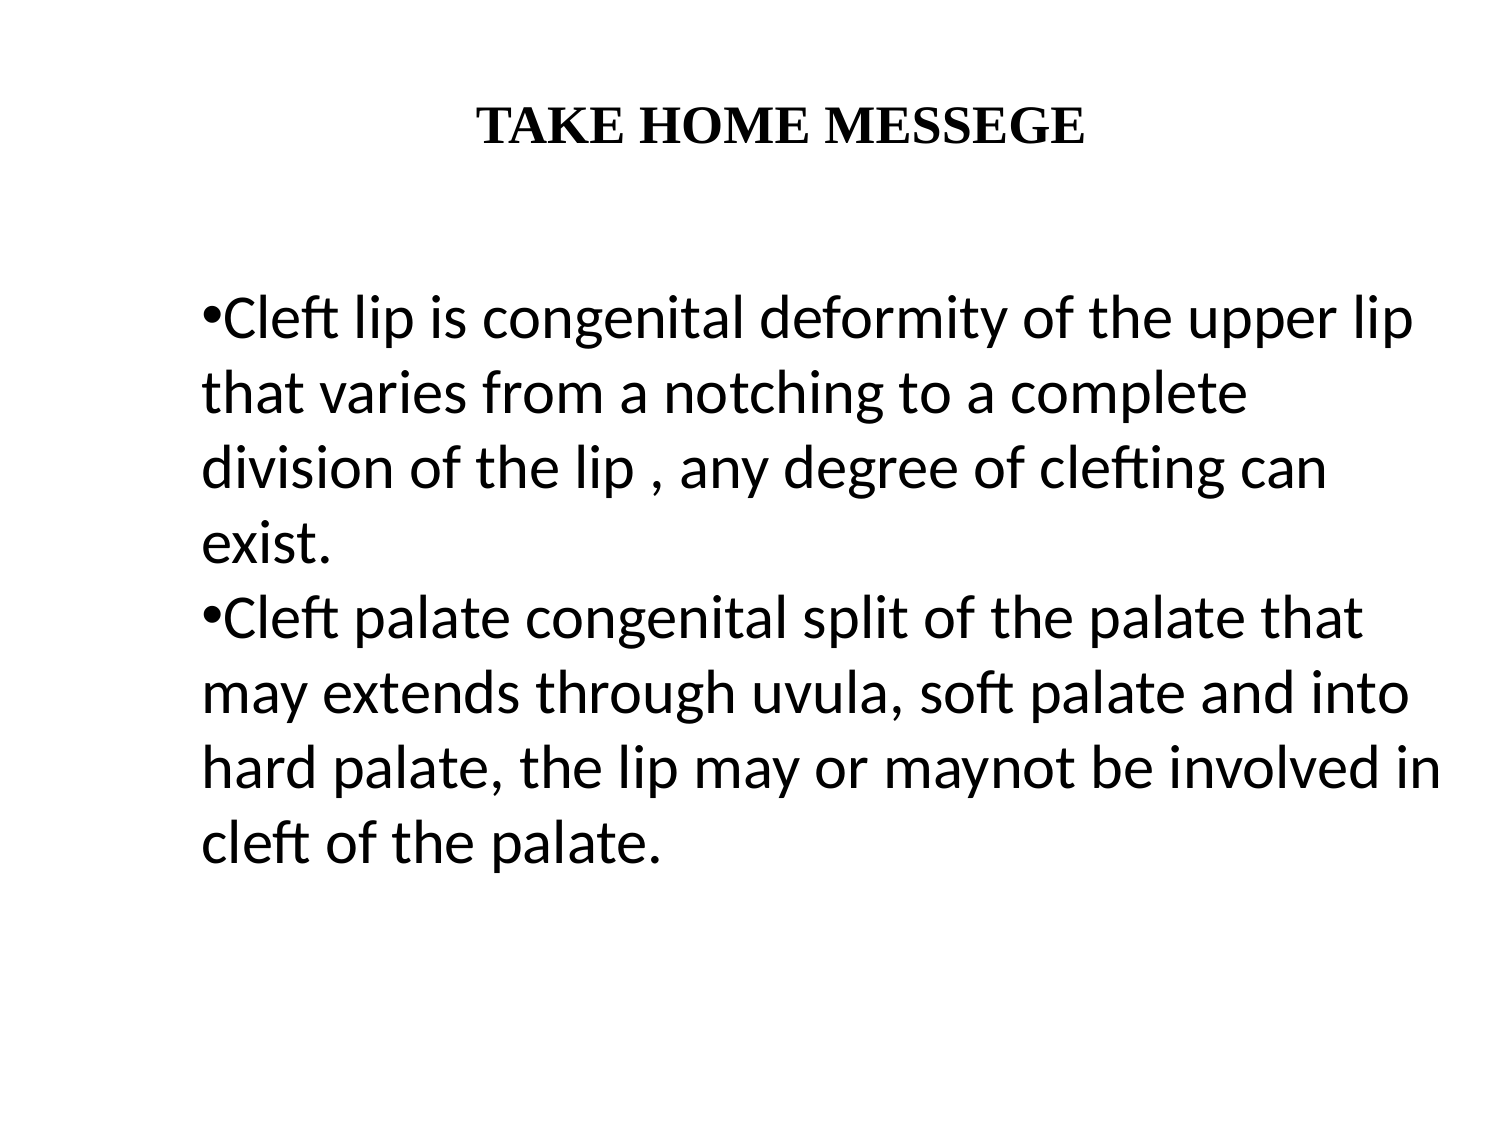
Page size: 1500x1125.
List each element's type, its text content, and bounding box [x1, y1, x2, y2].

text_box Cleft lip is congenital deformity of the upper lip that varies from a notching to a complete division of the lip , any degree of clefting can exist. Cleft palate congenital split of the palate that may extends through uvula, soft palate and into hard palate, the lip may or maynot be involved in cleft of the palate. [187, 269, 1465, 928]
text_box TAKE HOME MESSEGE [461, 81, 1102, 161]
